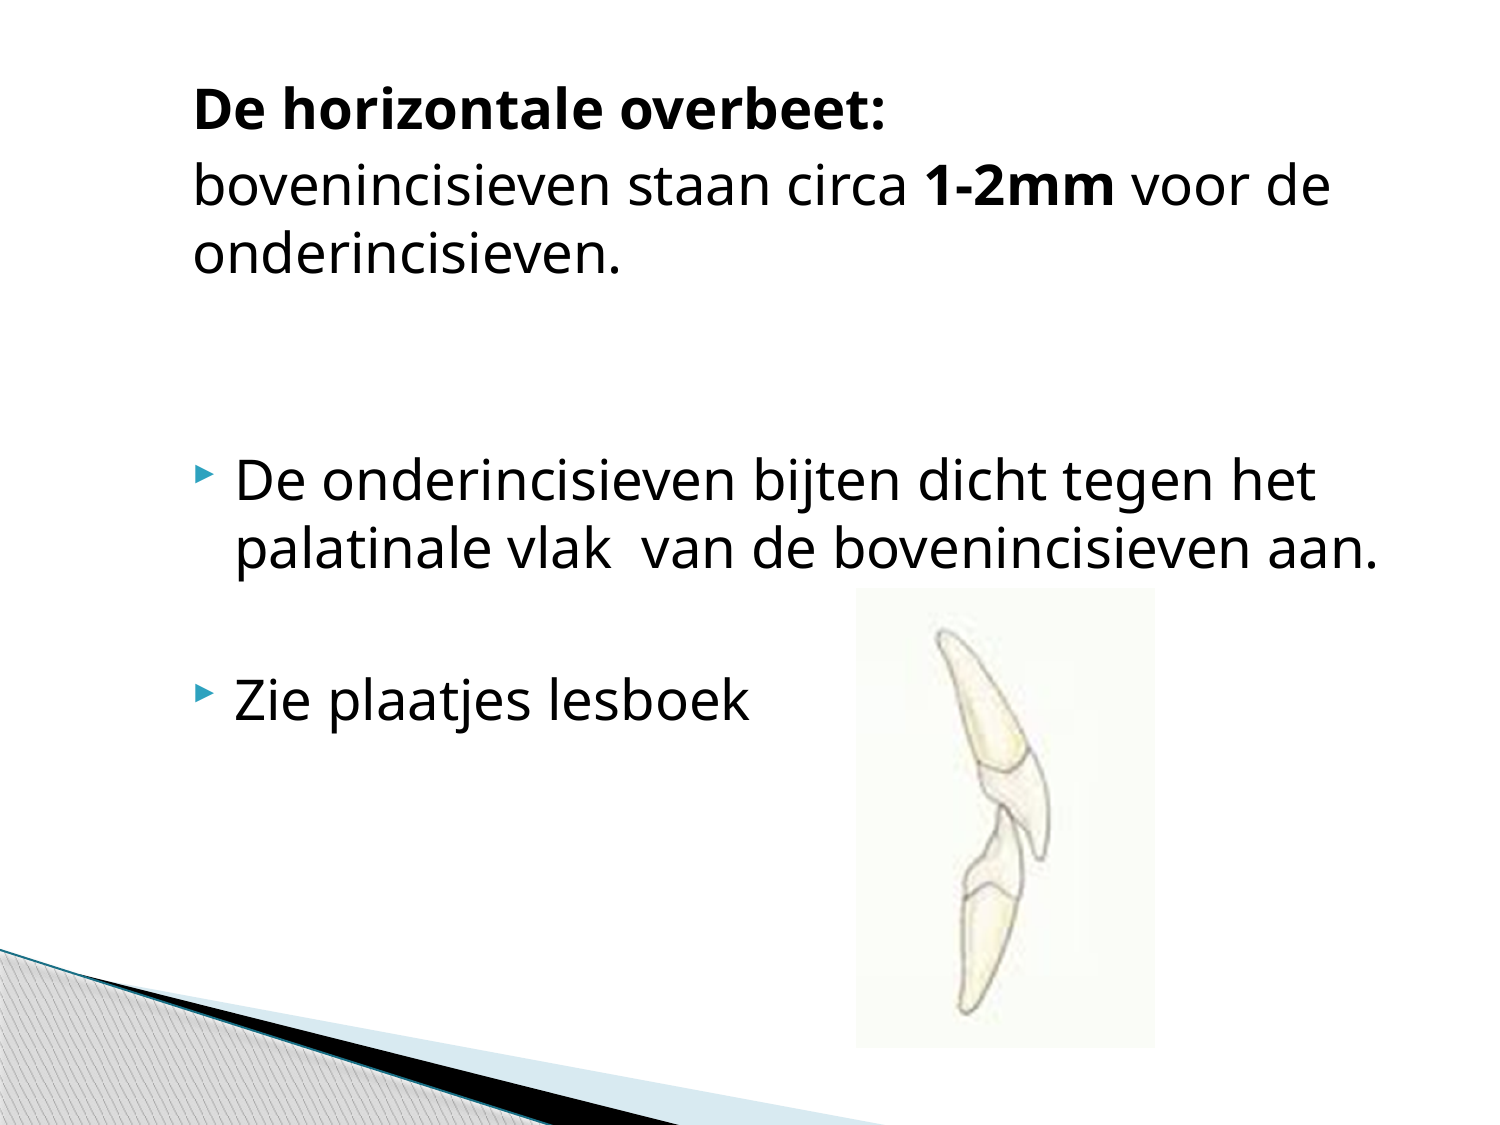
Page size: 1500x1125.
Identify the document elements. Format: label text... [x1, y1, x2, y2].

picture [856, 587, 1155, 1048]
list De horizontale overbeet: bovenincisieven staan circa 1-2mm voor de onderincisieven. De onderincisieven bijten dicht tegen het palatinale vlak van de bovenincisieven aan. Zie plaatjes lesboek [159, 66, 1436, 957]
